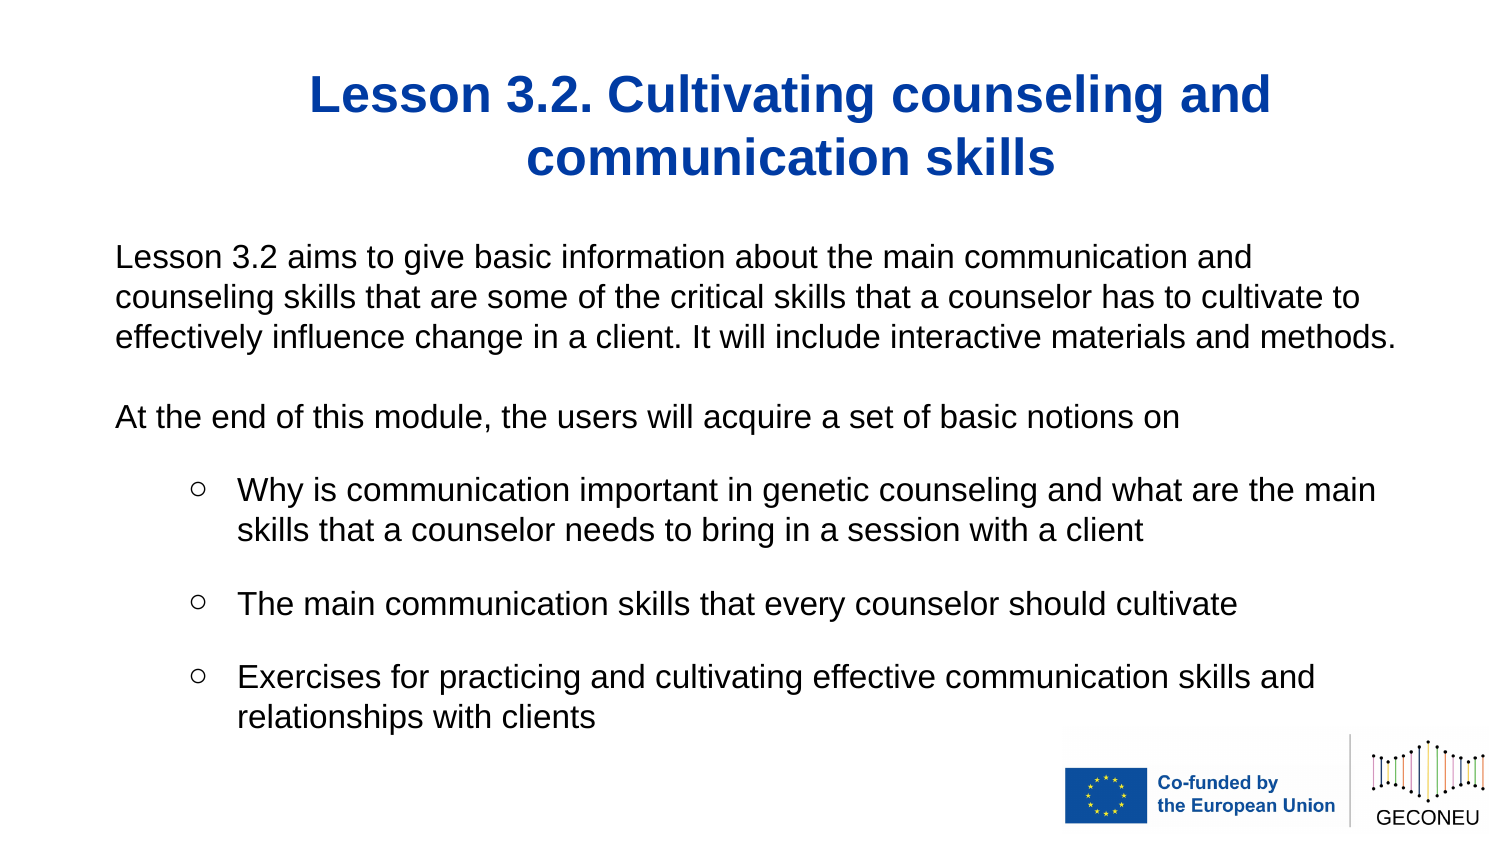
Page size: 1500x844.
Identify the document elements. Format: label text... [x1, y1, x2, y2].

title Lesson 3.2. Cultivating counseling and communication skills [100, 45, 1484, 140]
list Lesson 3.2 aims to give basic information about the main communication and counseling skills that are some of the critical skills that a counselor has to cultivate to effectively influence change in a client. It will include interactive materials and methods. At the end of this module, the users will acquire a set of basic notions on Why is communication important in genetic counseling and what are the main skills that a counselor needs to bring in a session with a client The main communication skills that every counselor should cultivate Exercises for practicing and cultivating effective communication skills and relationships with clients [100, 220, 1419, 781]
picture [1061, 726, 1490, 834]
